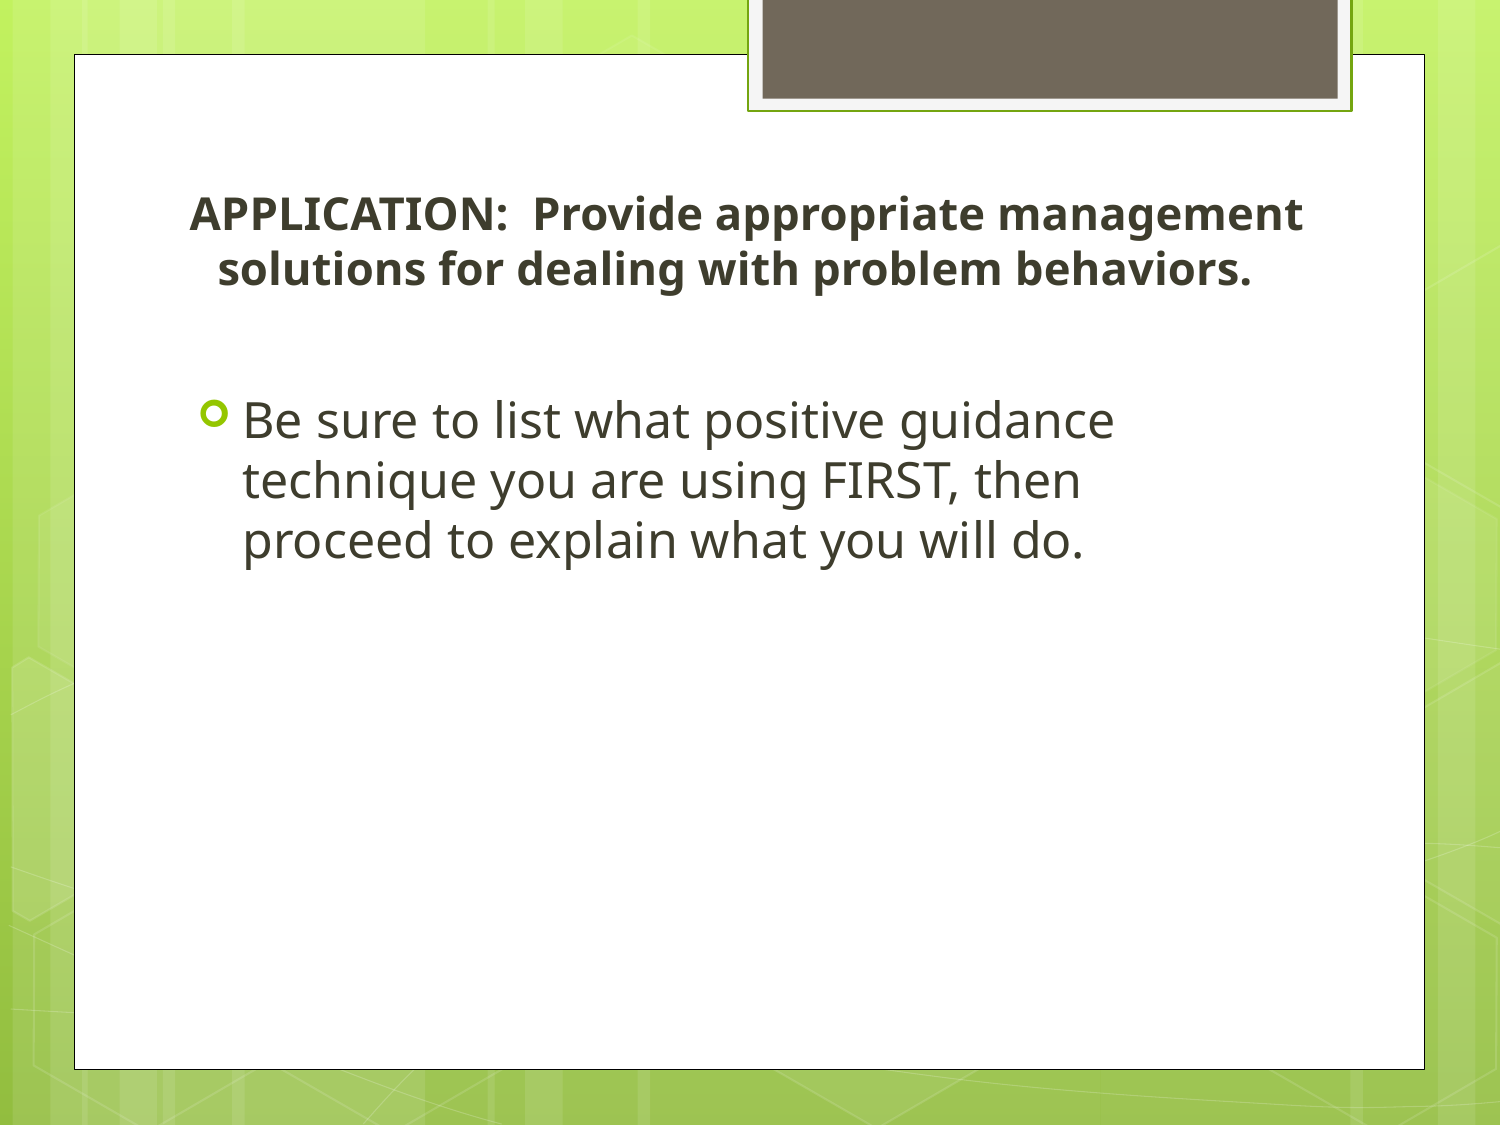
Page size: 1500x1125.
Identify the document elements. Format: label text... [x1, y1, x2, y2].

title APPLICATION: Provide appropriate management solutions for dealing with problem behaviors. [171, 168, 1324, 357]
list Be sure to list what positive guidance technique you are using FIRST, then proceed to explain what you will do. [171, 381, 1283, 957]
